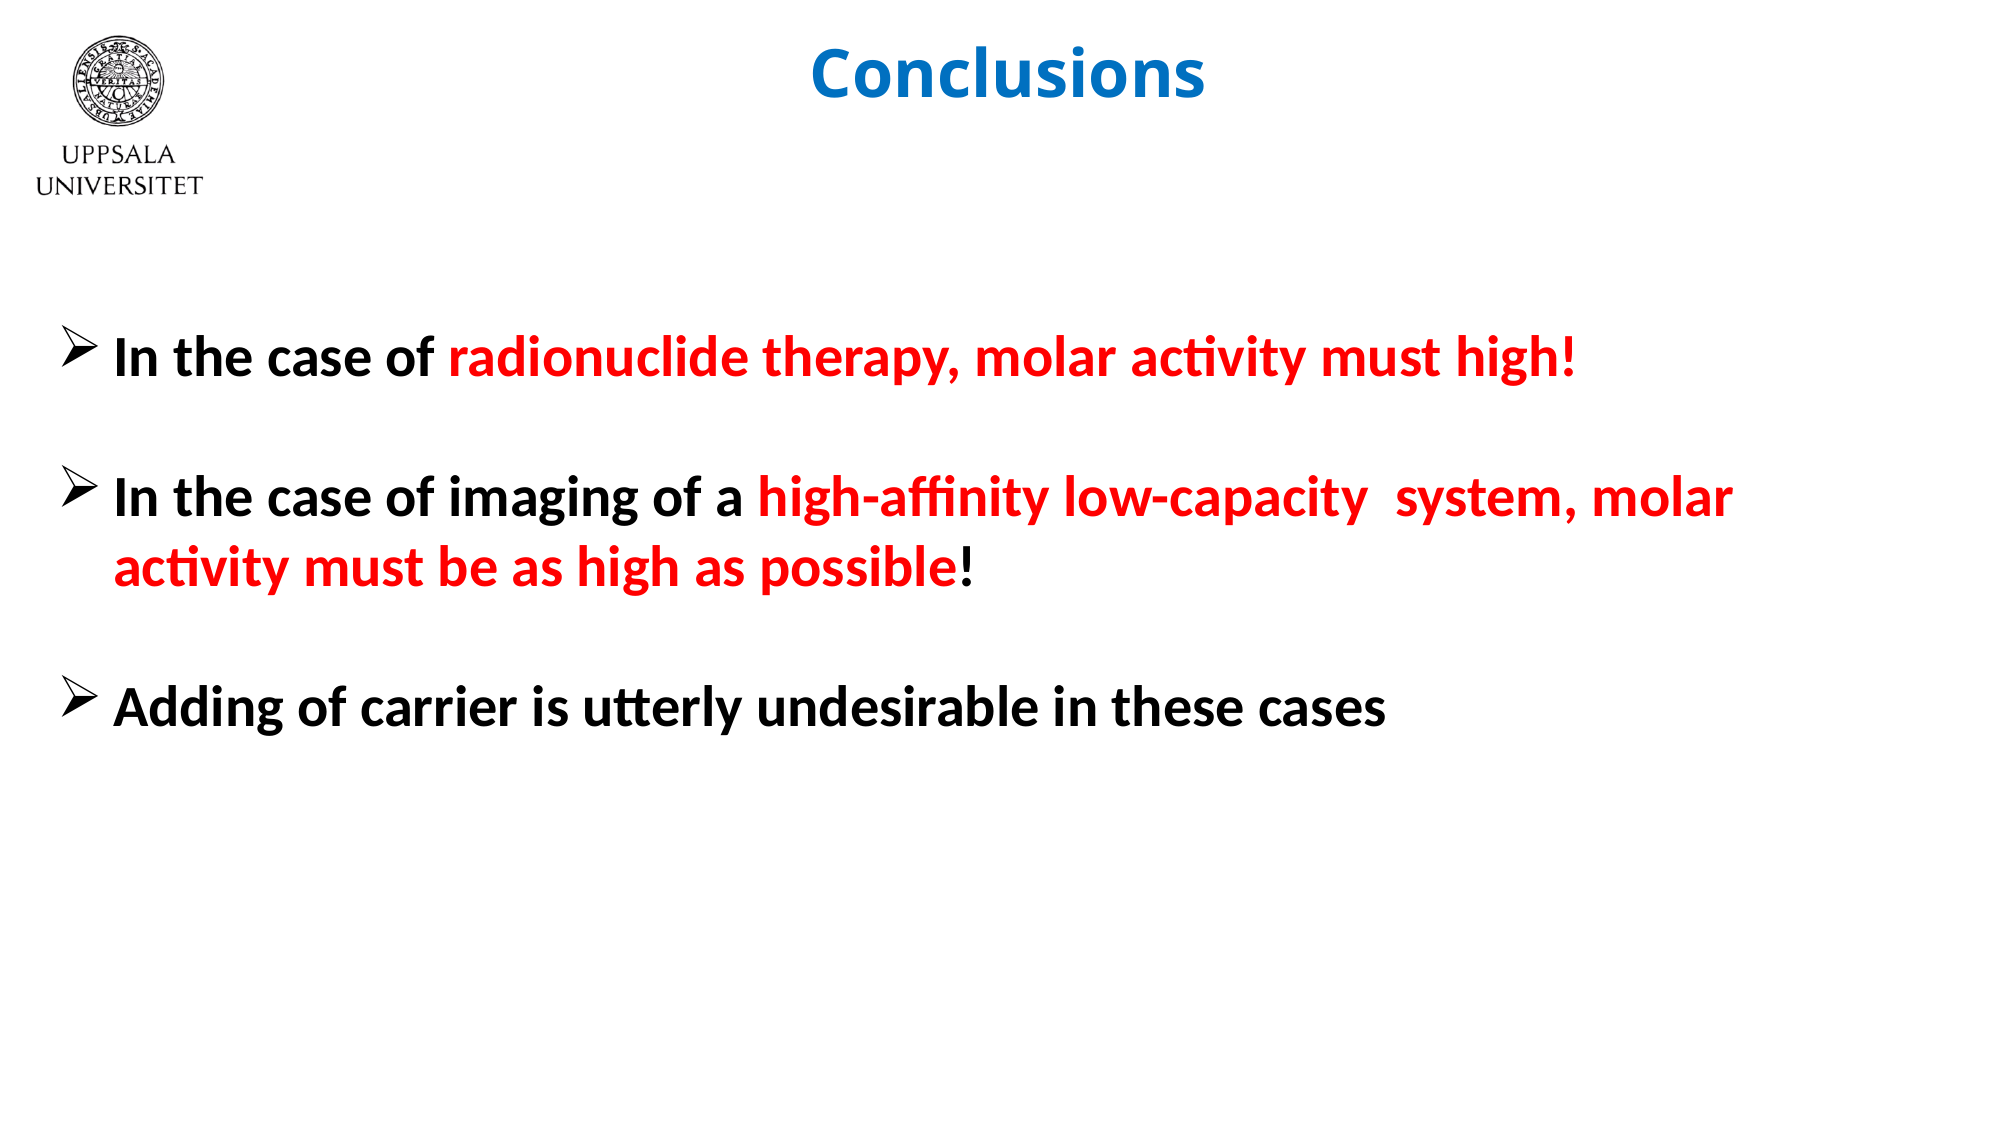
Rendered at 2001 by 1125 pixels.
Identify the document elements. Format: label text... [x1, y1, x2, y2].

picture [0, 0, 239, 239]
text_box In the case of radionuclide therapy, molar activity must high! In the case of imaging of a high-affinity low-capacity system, molar activity must be as high as possible! Adding of carrier is utterly undesirable in these cases [42, 311, 1931, 956]
text_box Conclusions [794, 23, 1240, 119]
